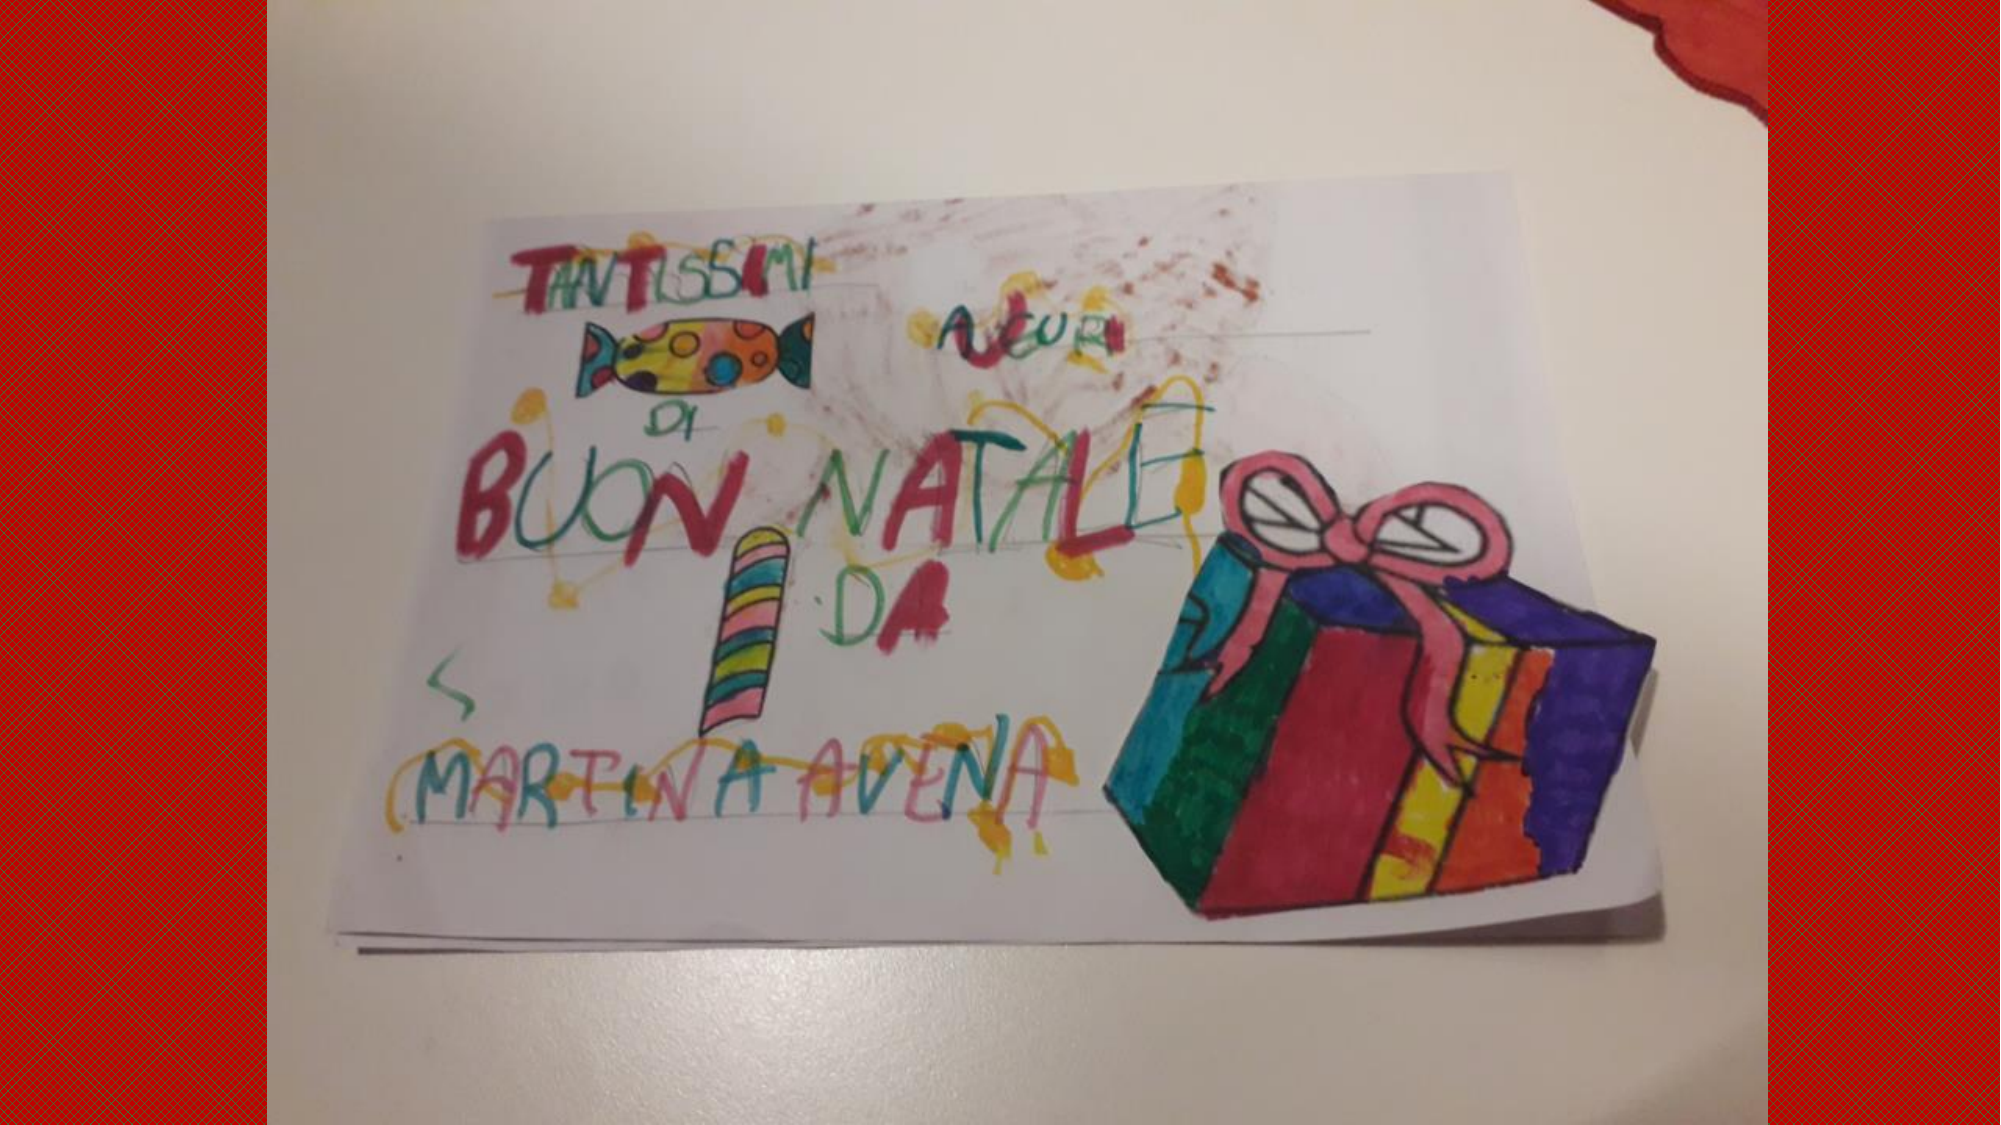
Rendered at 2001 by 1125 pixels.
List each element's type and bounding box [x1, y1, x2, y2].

picture [267, 0, 1768, 1125]
